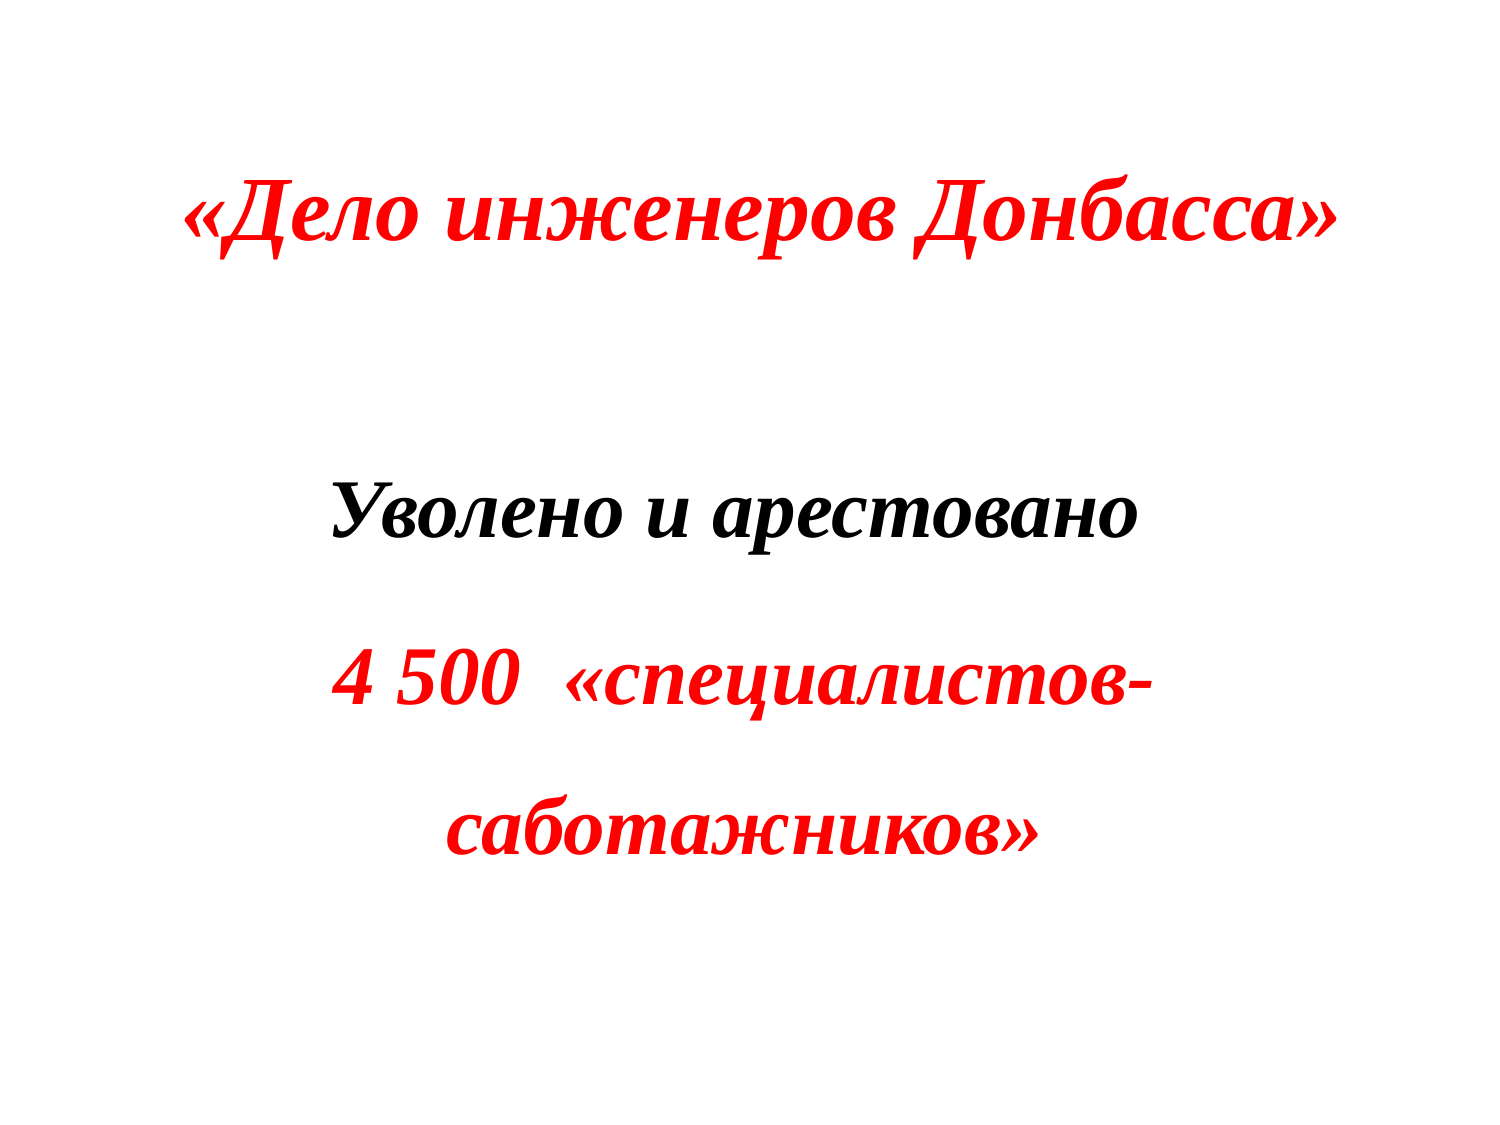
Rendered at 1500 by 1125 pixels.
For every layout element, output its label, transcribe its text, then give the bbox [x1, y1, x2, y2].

list Уволено и арестовано 4 500 «специалистов-саботажников» [64, 397, 1425, 1005]
title «Дело инженеров Донбасса» [100, 45, 1425, 362]
